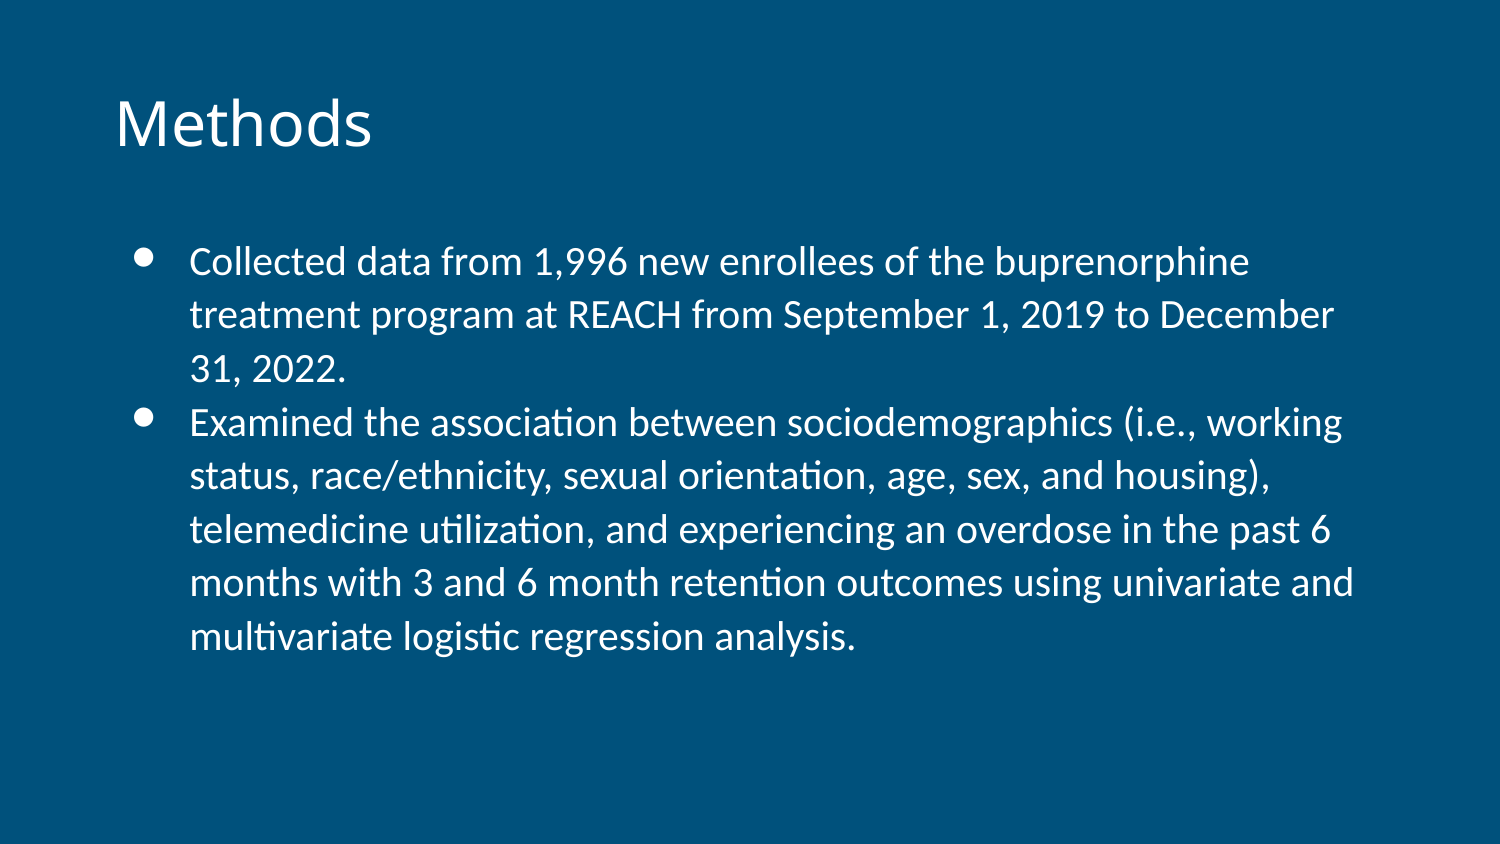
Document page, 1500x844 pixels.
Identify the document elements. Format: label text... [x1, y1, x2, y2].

list Collected data from 1,996 new enrollees of the buprenorphine treatment program at REACH from September 1, 2019 to December 31, 2022. Examined the association between sociodemographics (i.e., working status, race/ethnicity, sexual orientation, age, sex, and housing), telemedicine utilization, and experiencing an overdose in the past 6 months with 3 and 6 month retention outcomes using univariate and multivariate logistic regression analysis. [103, 224, 1397, 760]
title Methods [103, 44, 1397, 208]
